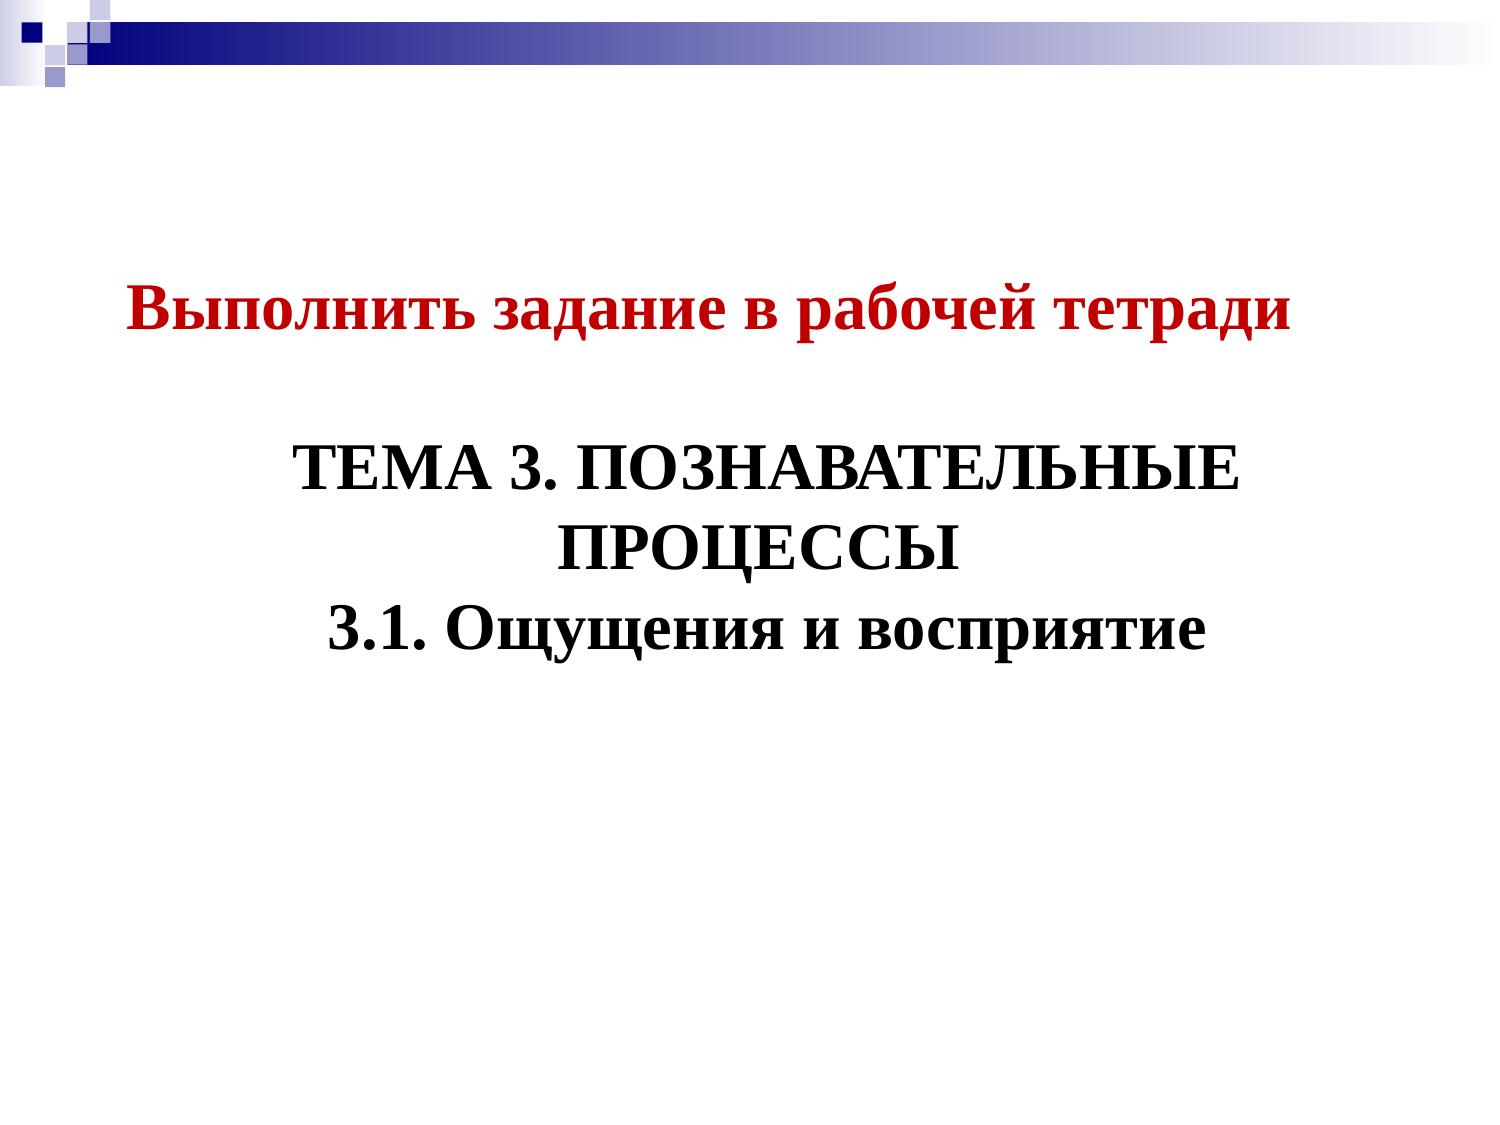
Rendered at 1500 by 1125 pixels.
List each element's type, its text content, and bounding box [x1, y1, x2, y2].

text_box Выполнить задание в рабочей тетради ТЕМА 3. ПОЗНАВАТЕЛЬНЫЕ ПРОЦЕССЫ 3.1. Ощущения и восприятие [112, 255, 1424, 670]
